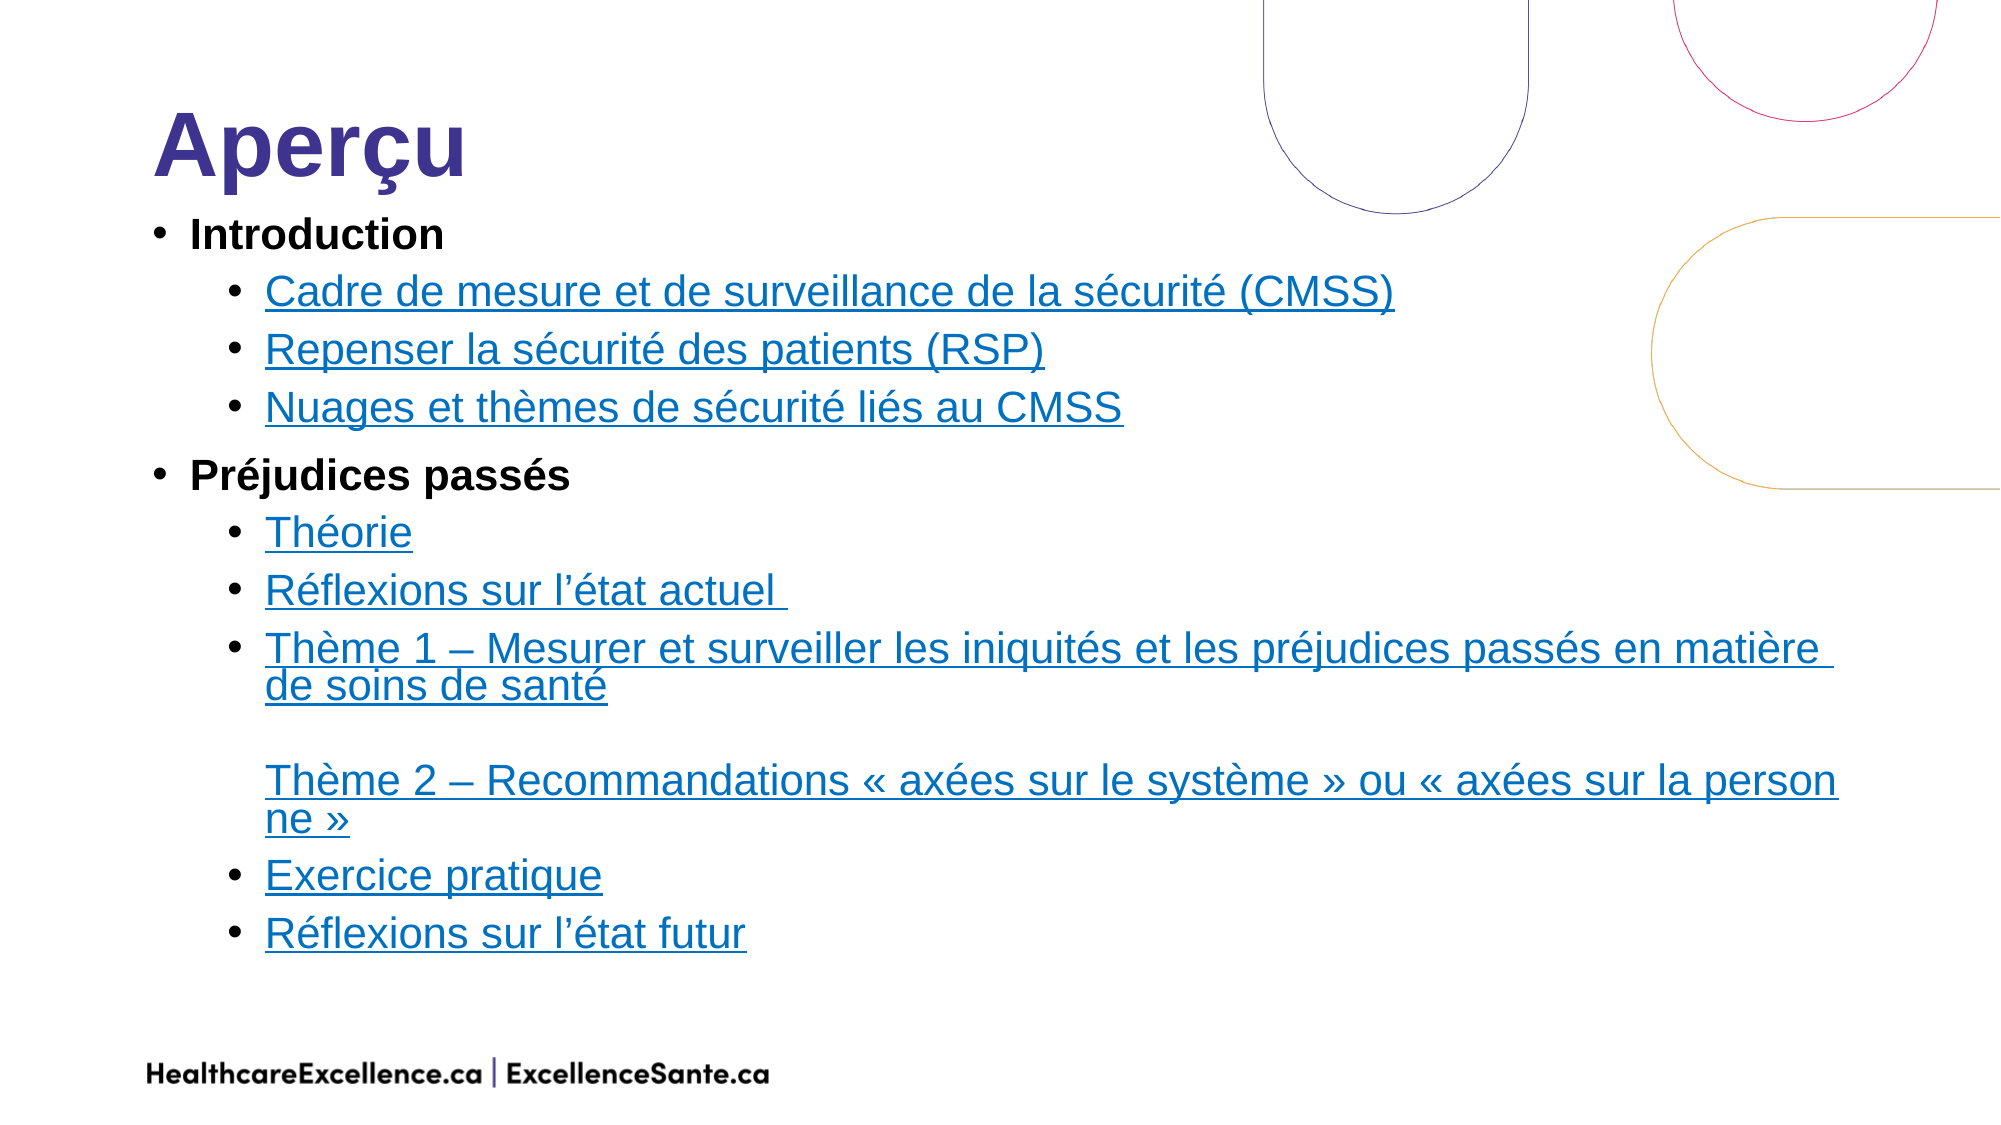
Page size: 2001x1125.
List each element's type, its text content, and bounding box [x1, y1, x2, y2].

list Introduction Cadre de mesure et de surveillance de la sécurité (CMSS) Repenser la sécurité des patients (RSP) Nuages et thèmes de sécurité liés au CMSS Préjudices passés Théorie Réflexions sur l’état actuel Thème 1 – Mesurer et surveiller les iniquités et les préjudices passés en matière de soins de santé Thème 2 – Recommandations « axées sur le système » ou « axées sur la personne » Exercice pratique Réflexions sur l’état futur [137, 204, 1863, 1014]
picture [137, 1051, 778, 1094]
picture [0, 0, 2000, 977]
title Aperçu [137, 59, 1863, 204]
